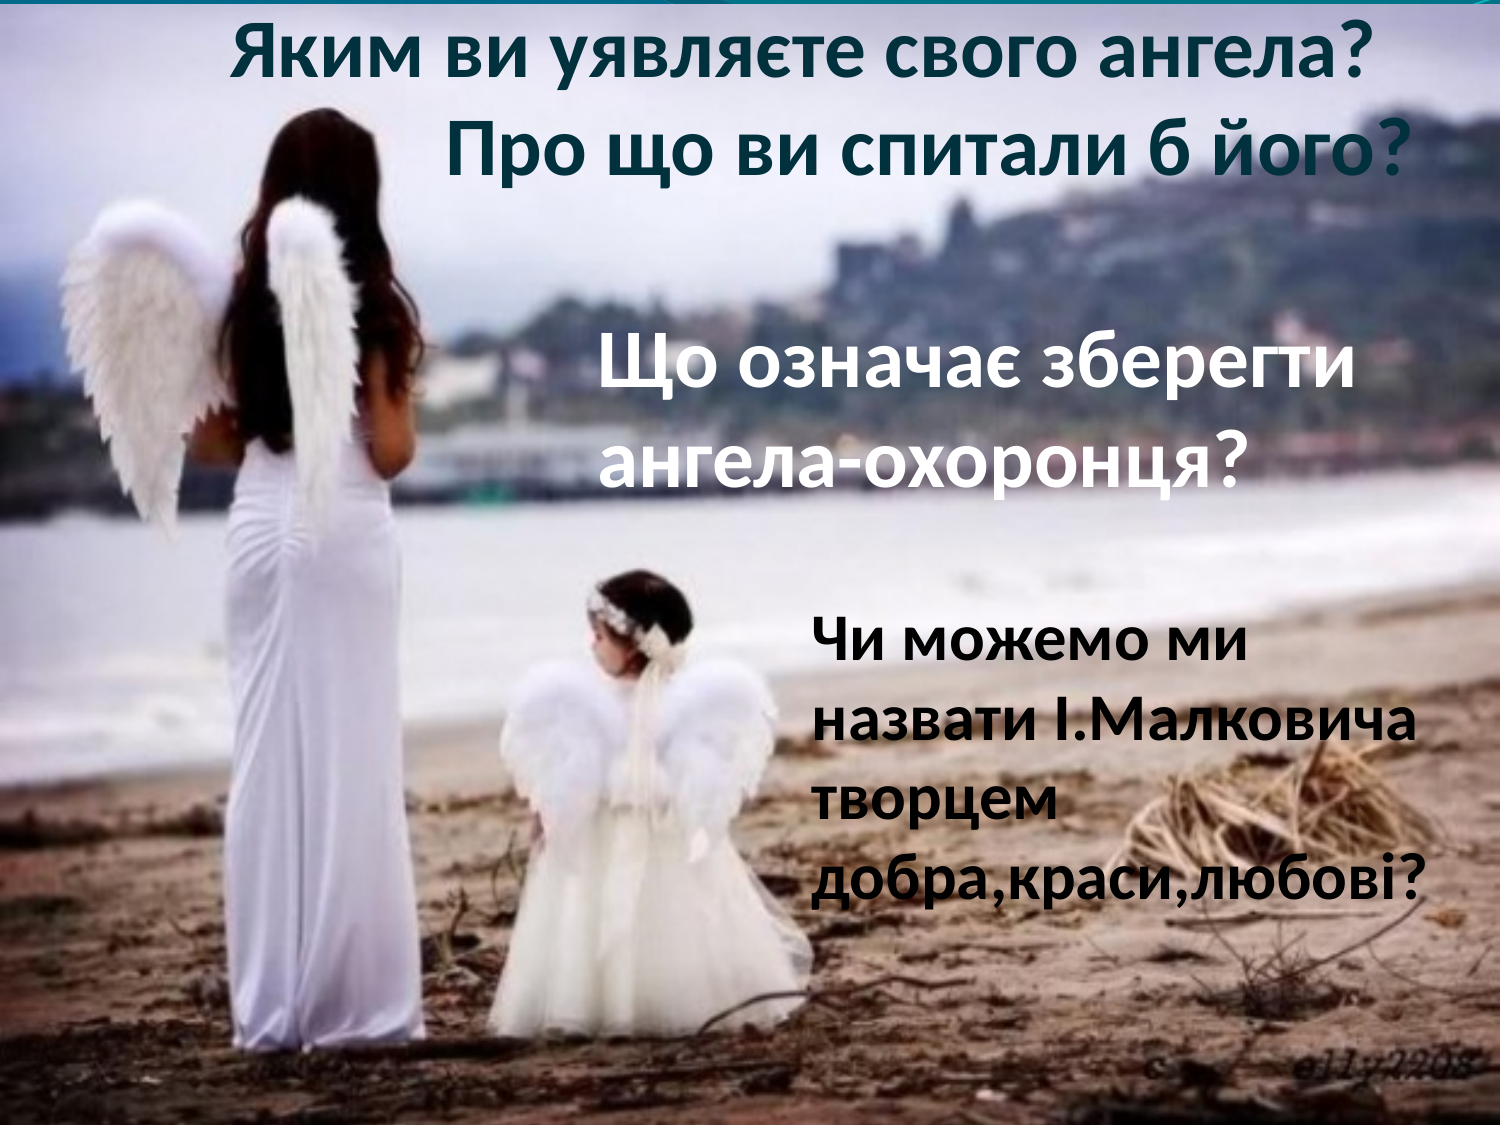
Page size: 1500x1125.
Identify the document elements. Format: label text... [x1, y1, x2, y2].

title Яким ви уявляєте свого ангела? [230, 0, 1500, 4]
picture [0, 4, 1500, 1125]
